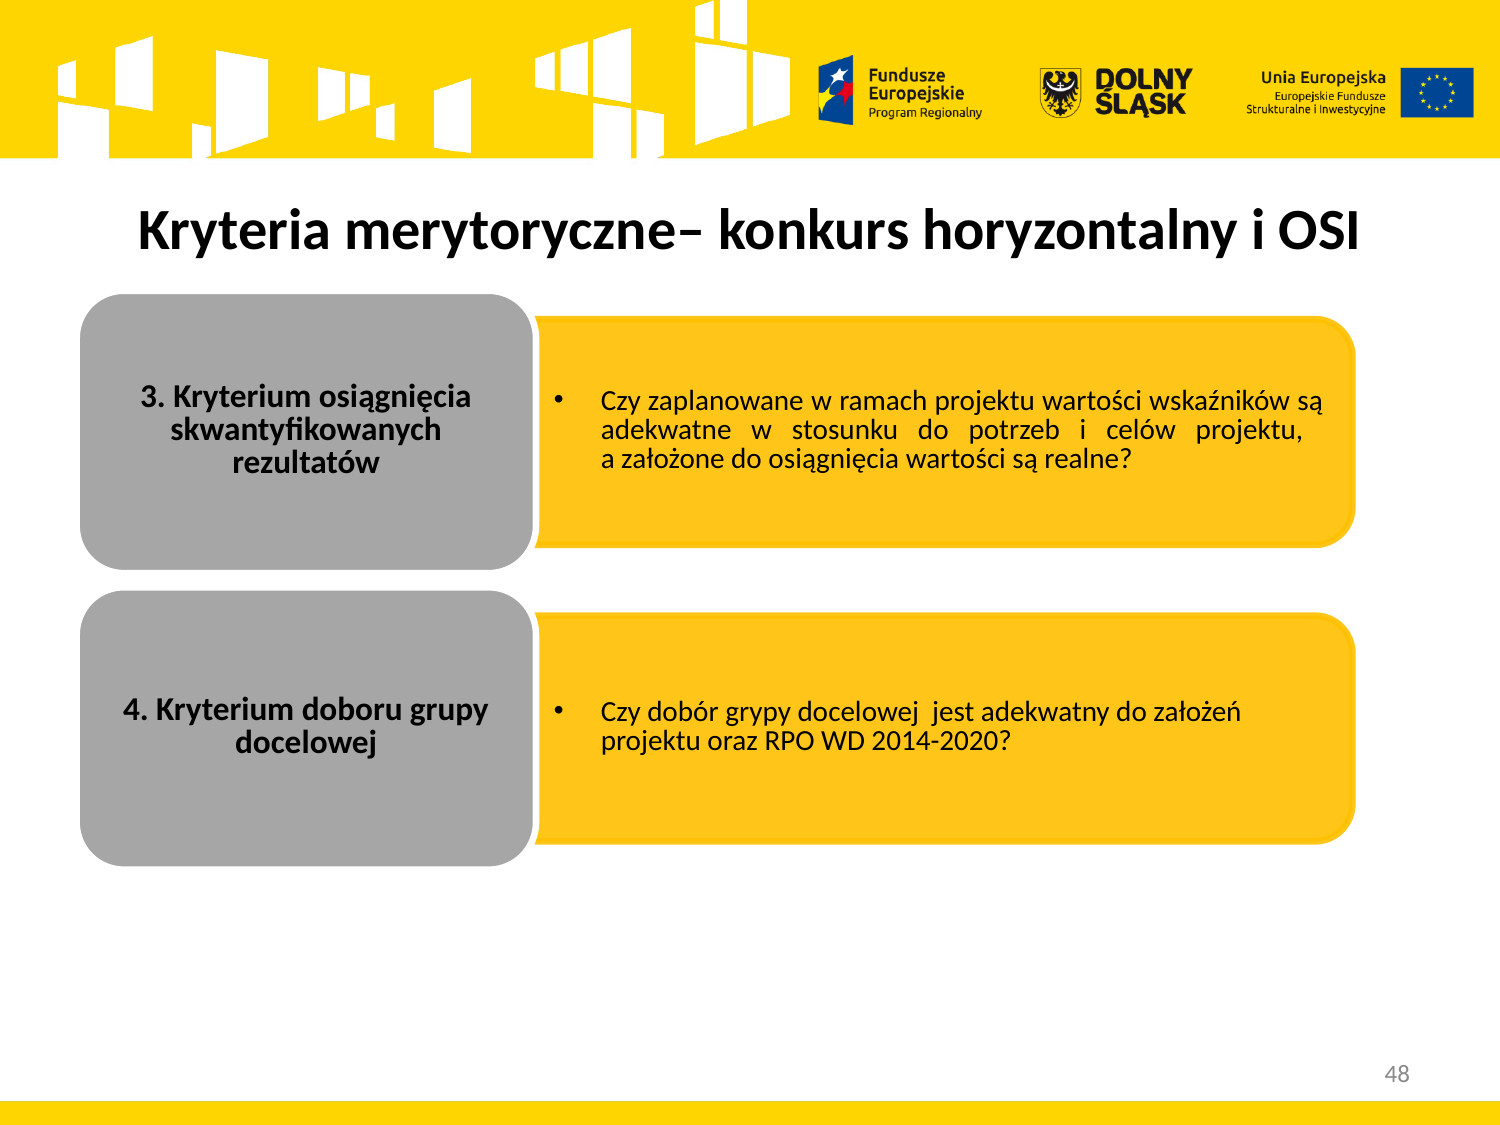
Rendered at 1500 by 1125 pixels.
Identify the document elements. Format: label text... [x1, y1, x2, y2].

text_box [76, 290, 1353, 870]
title Kryteria merytoryczne– konkurs horyzontalny i OSI [74, 184, 1426, 268]
picture [0, 0, 1500, 1125]
slide_number 48 [1074, 1042, 1425, 1103]
